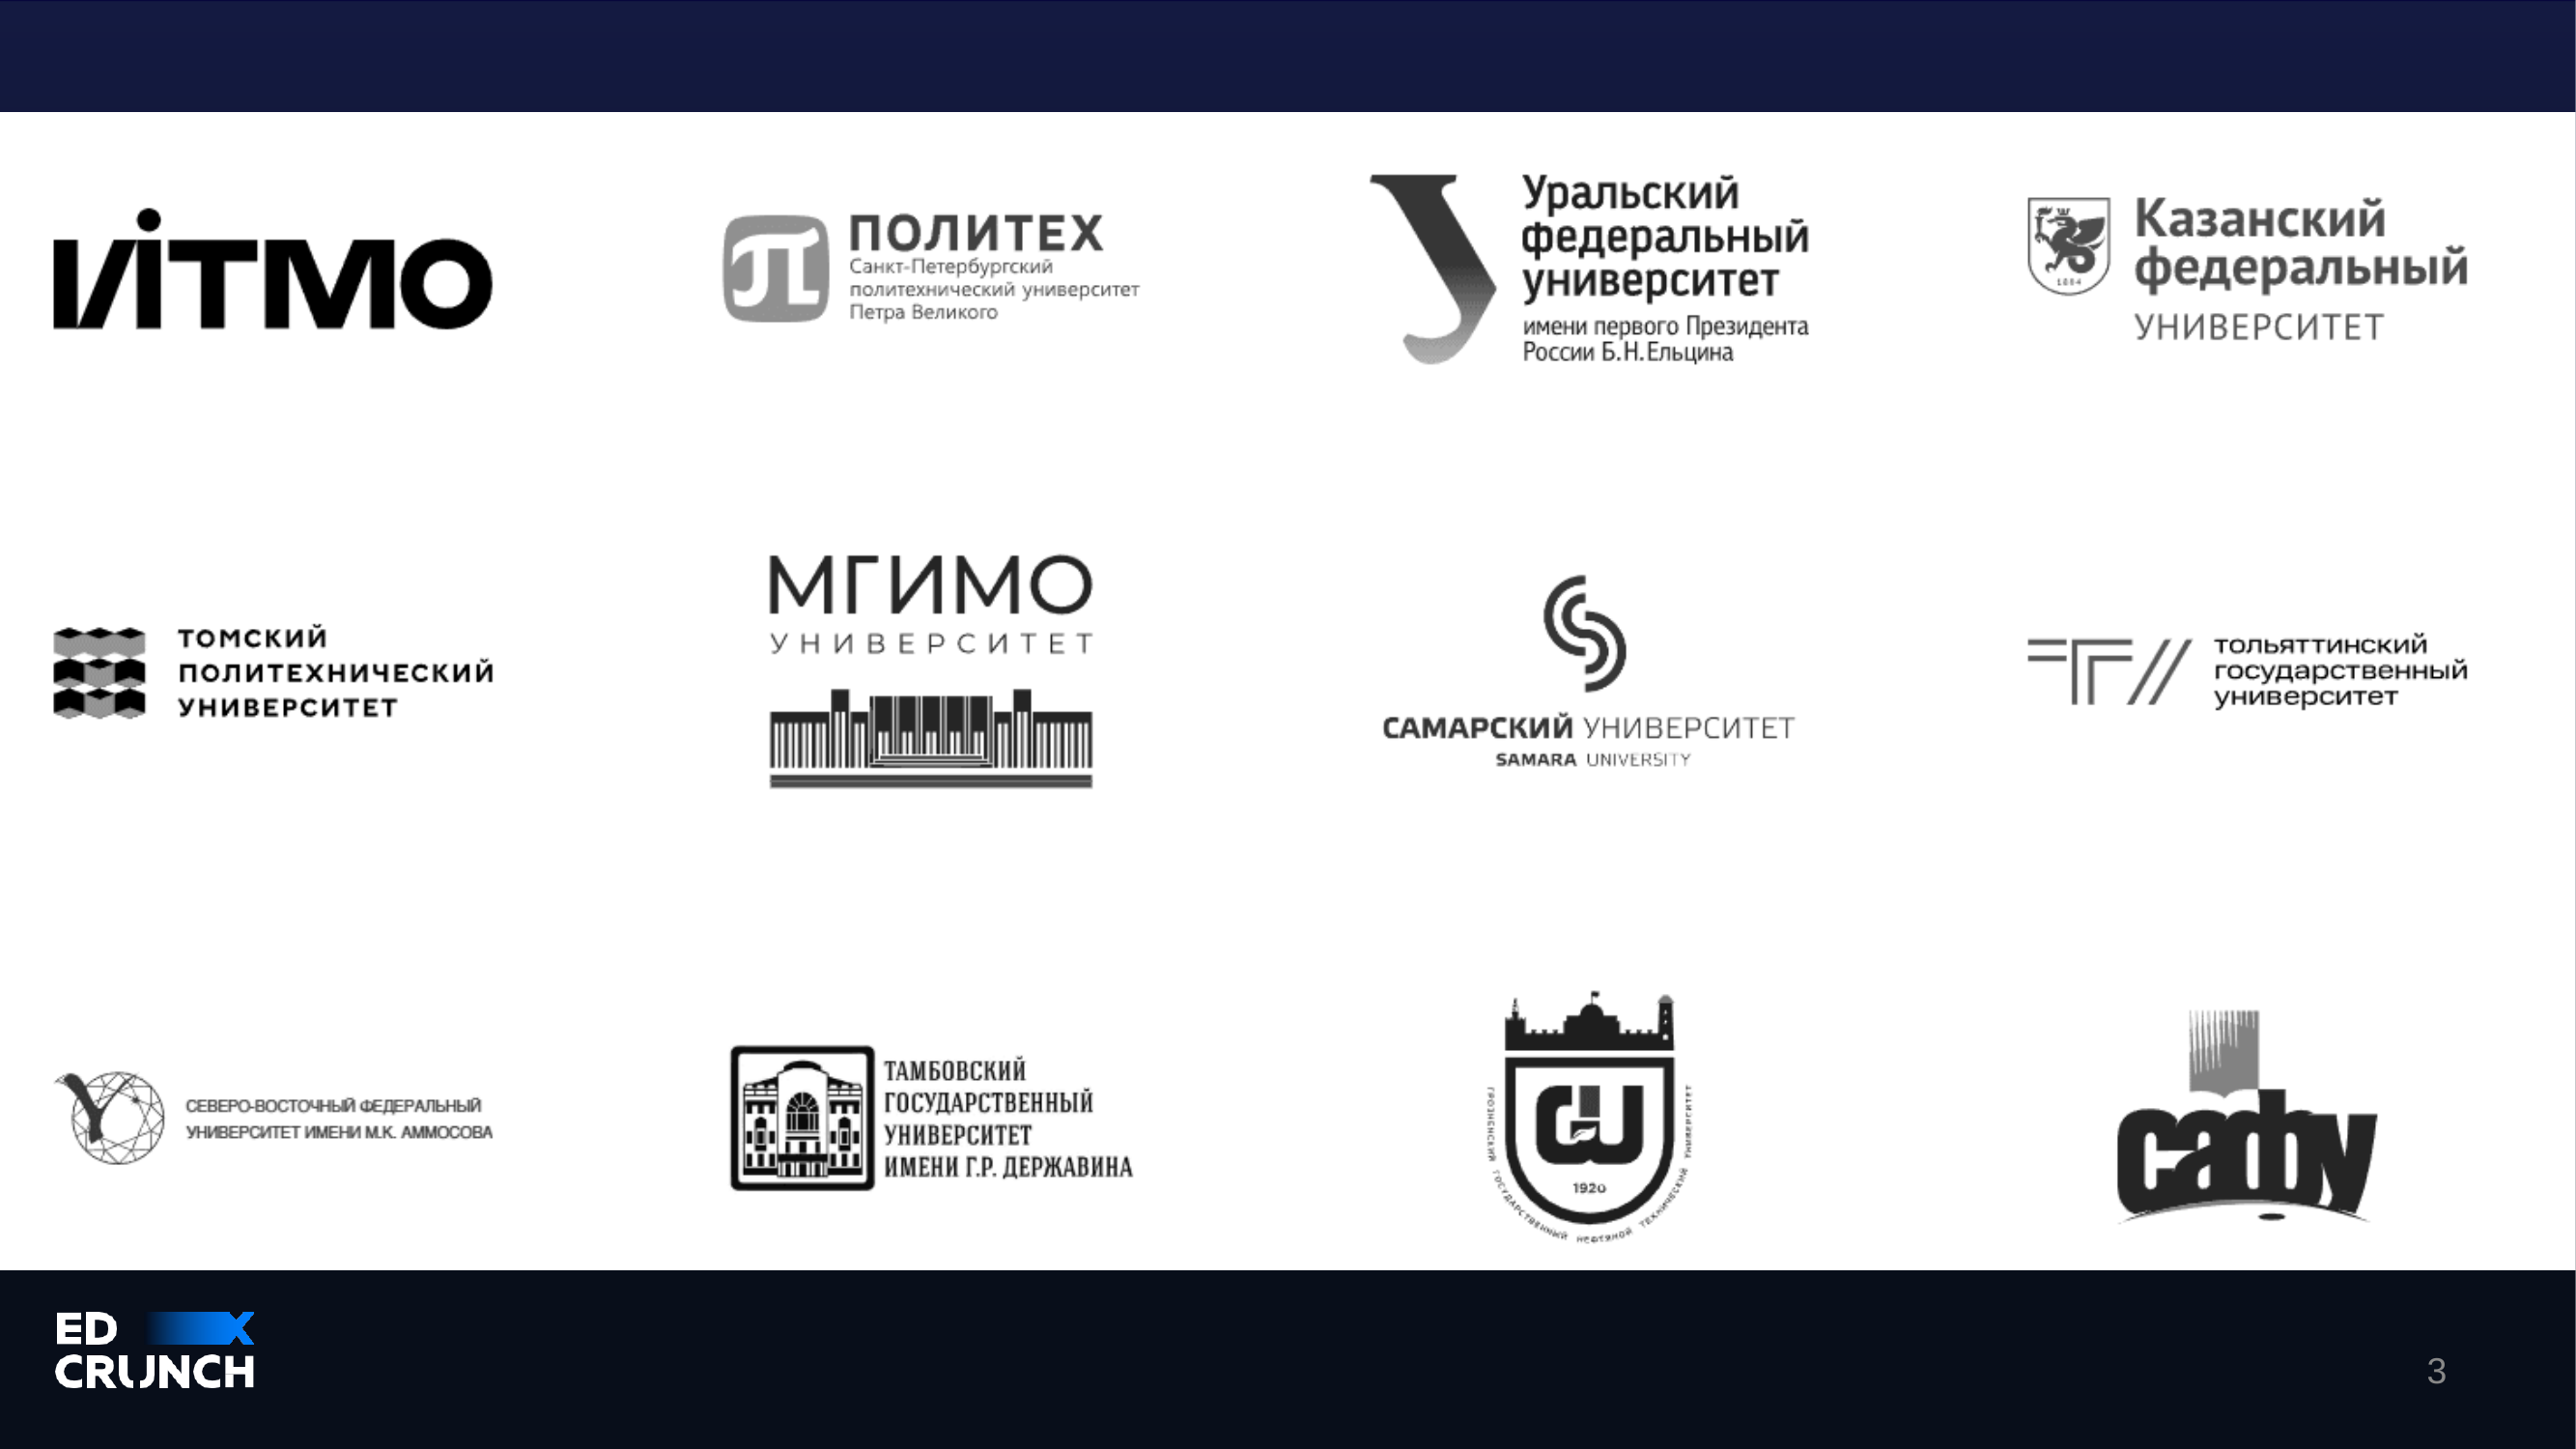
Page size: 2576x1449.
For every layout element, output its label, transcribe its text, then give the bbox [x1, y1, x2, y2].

slide_number ‹#› [1854, 1348, 2448, 1449]
text_box [225, 1355, 254, 1388]
picture [0, 0, 2576, 1449]
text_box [56, 1312, 117, 1345]
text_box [54, 1354, 117, 1388]
text_box [226, 1375, 234, 1388]
